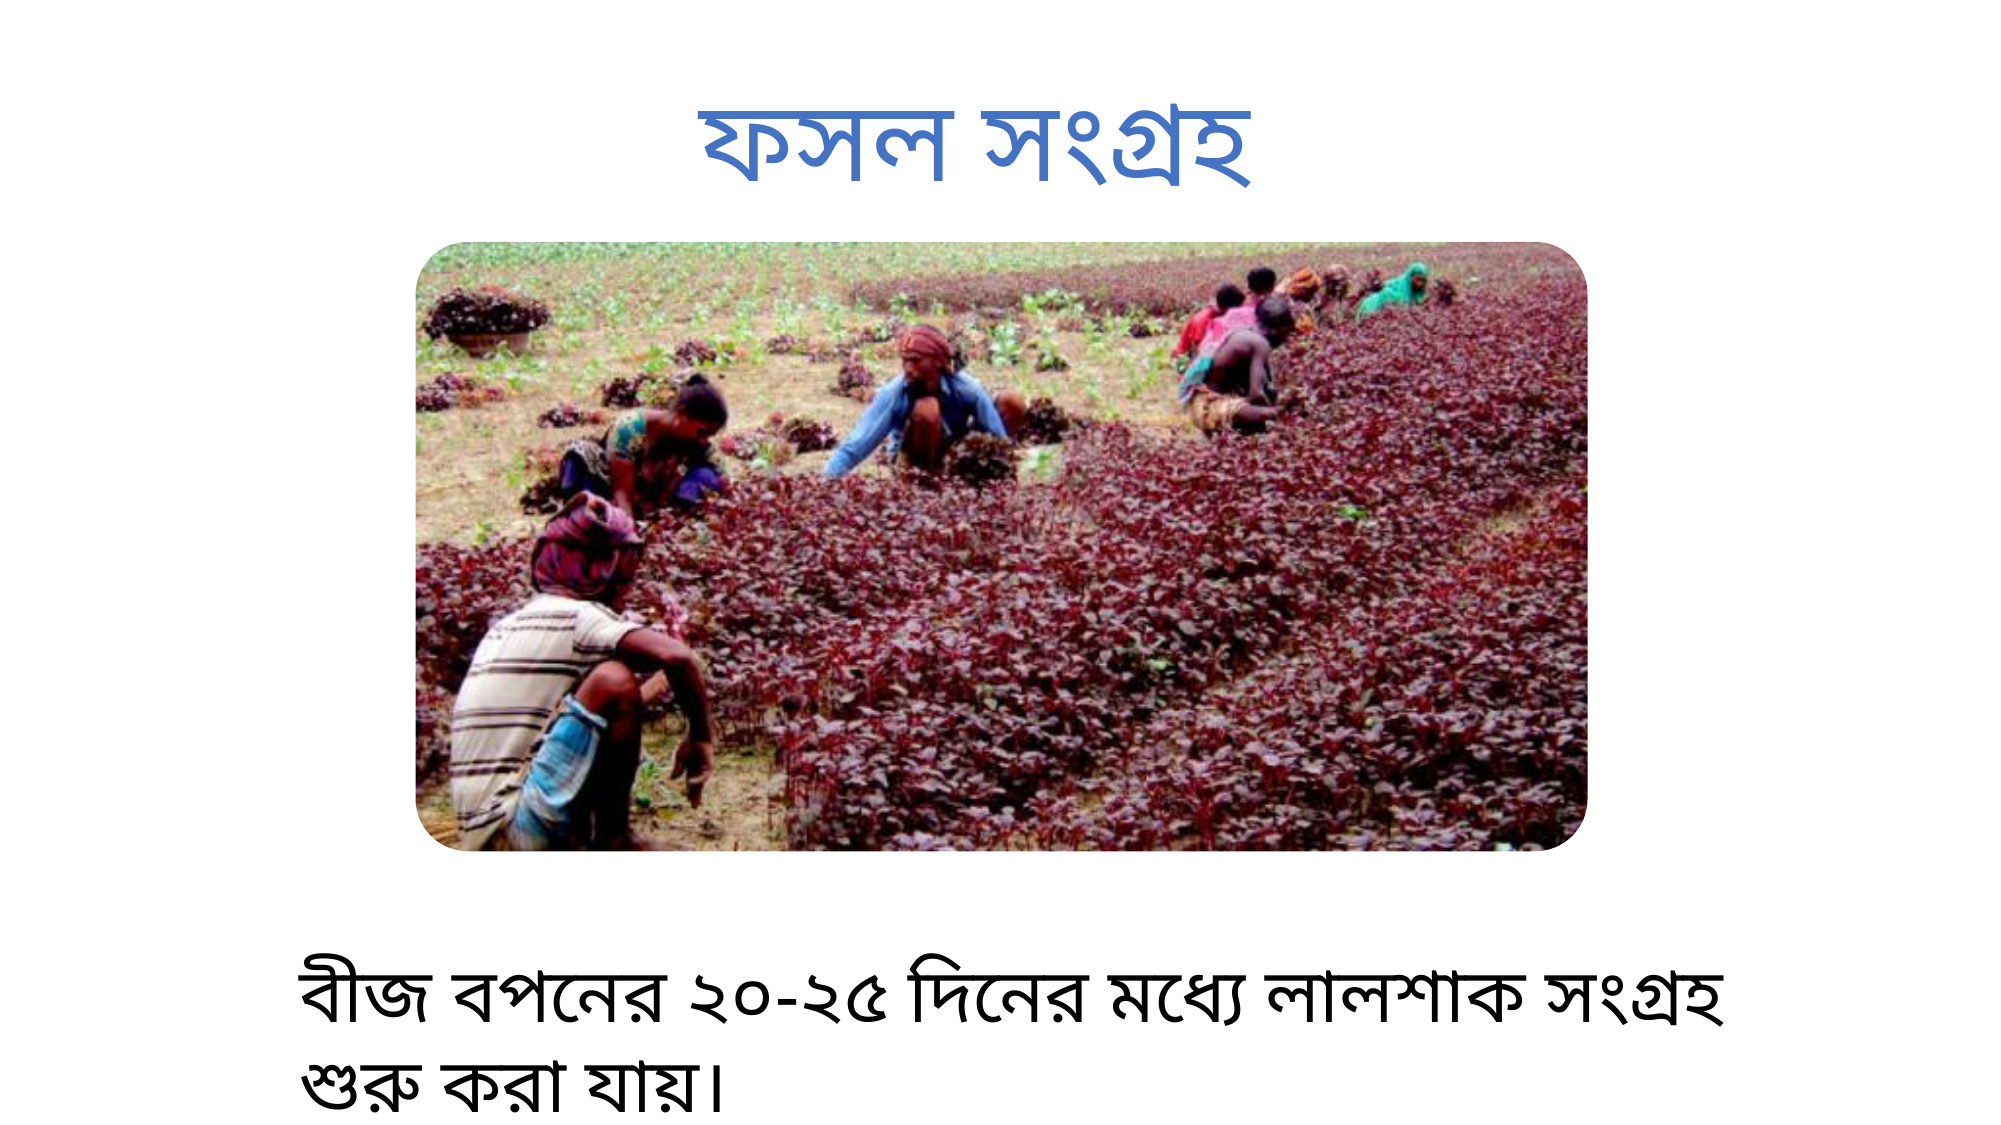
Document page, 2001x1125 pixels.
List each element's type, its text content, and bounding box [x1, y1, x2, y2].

text_box ফসল সংগ্রহ [685, 61, 1265, 212]
text_box বীজ বপনের ২০-২৫ দিনের মধ্যে লালশাক সংগ্রহ শুরু করা যায়। [284, 940, 1823, 1125]
picture [415, 241, 1588, 852]
